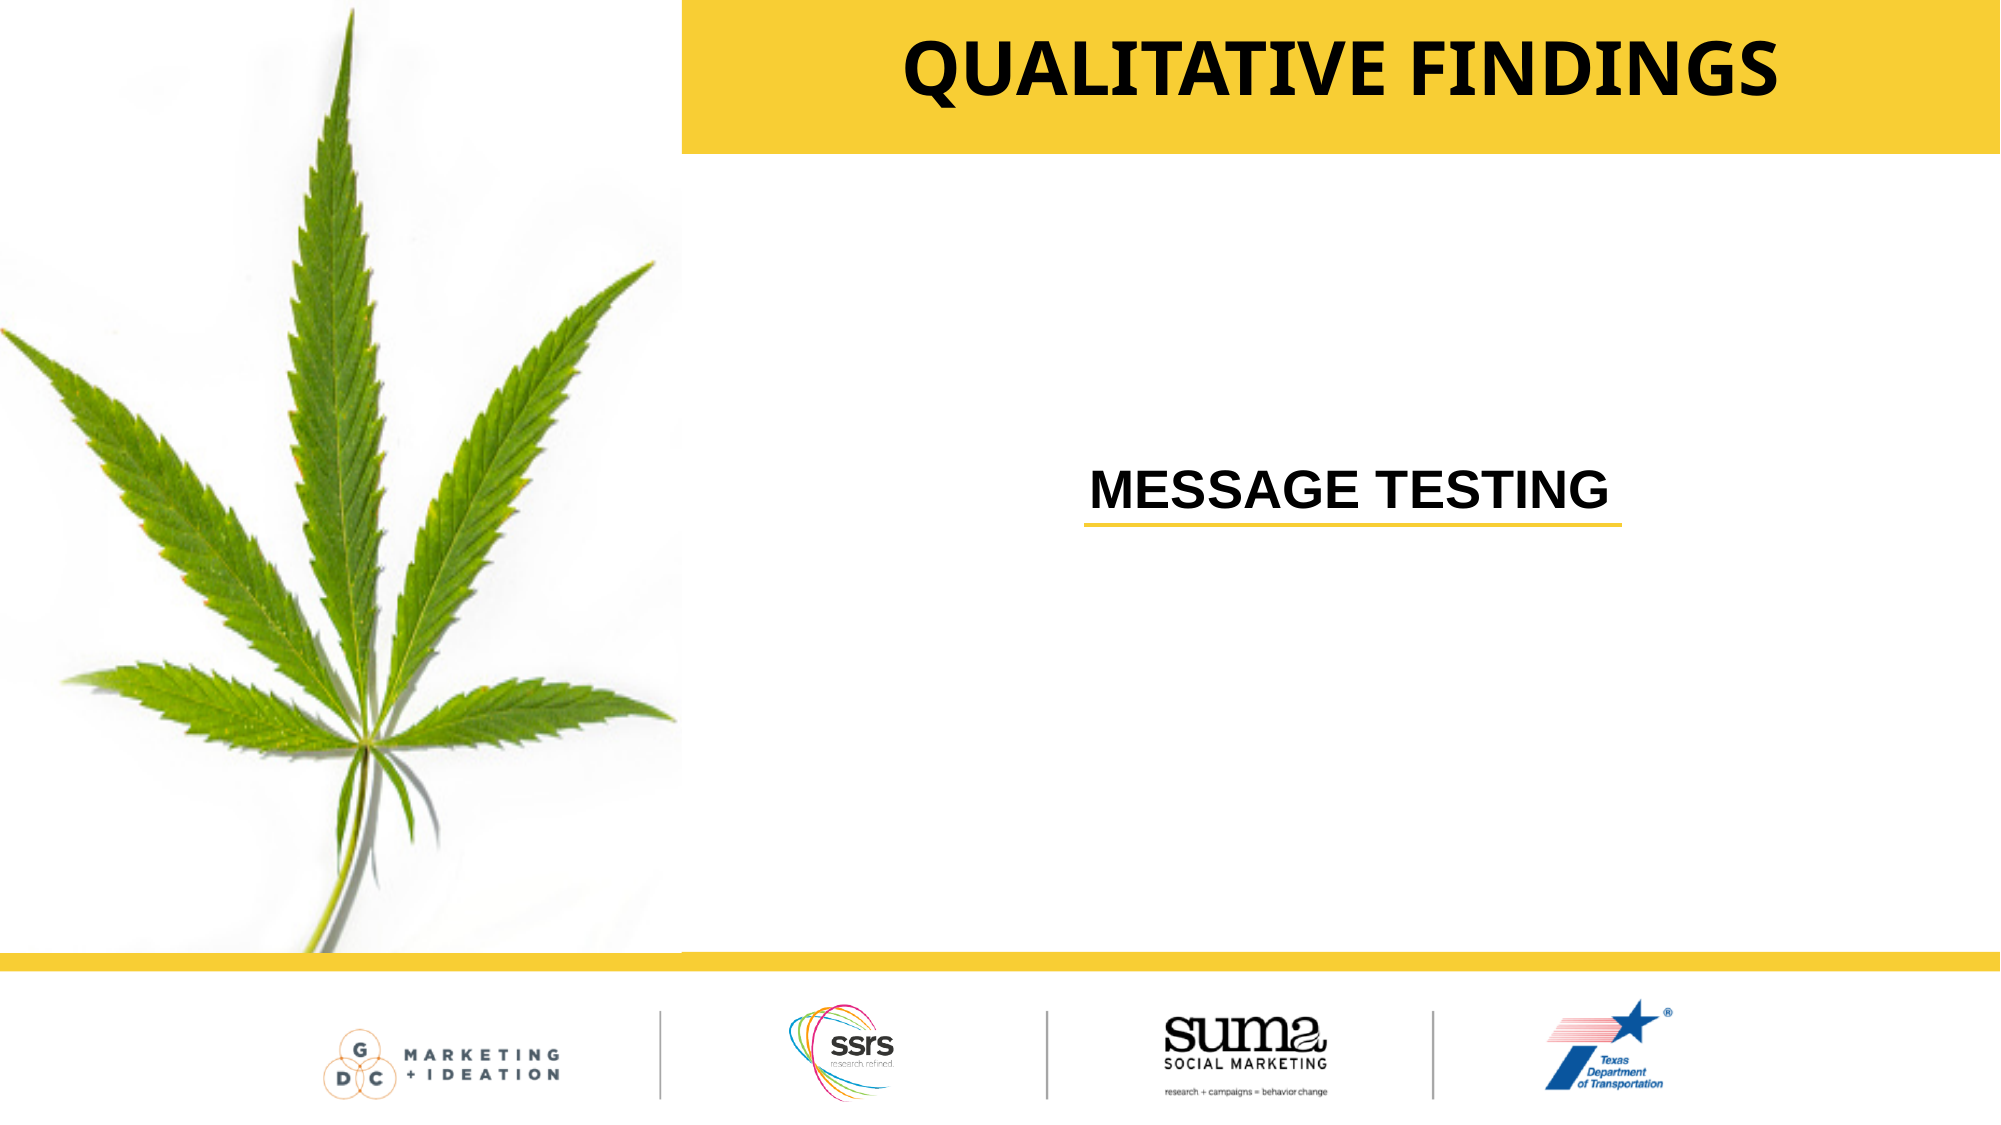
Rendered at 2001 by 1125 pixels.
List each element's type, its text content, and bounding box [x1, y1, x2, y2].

picture [0, 975, 2000, 1125]
title QUALITATIVE FINDINGS [682, 27, 2000, 116]
list MESSAGE TESTING [775, 181, 1926, 912]
picture [0, 0, 682, 953]
